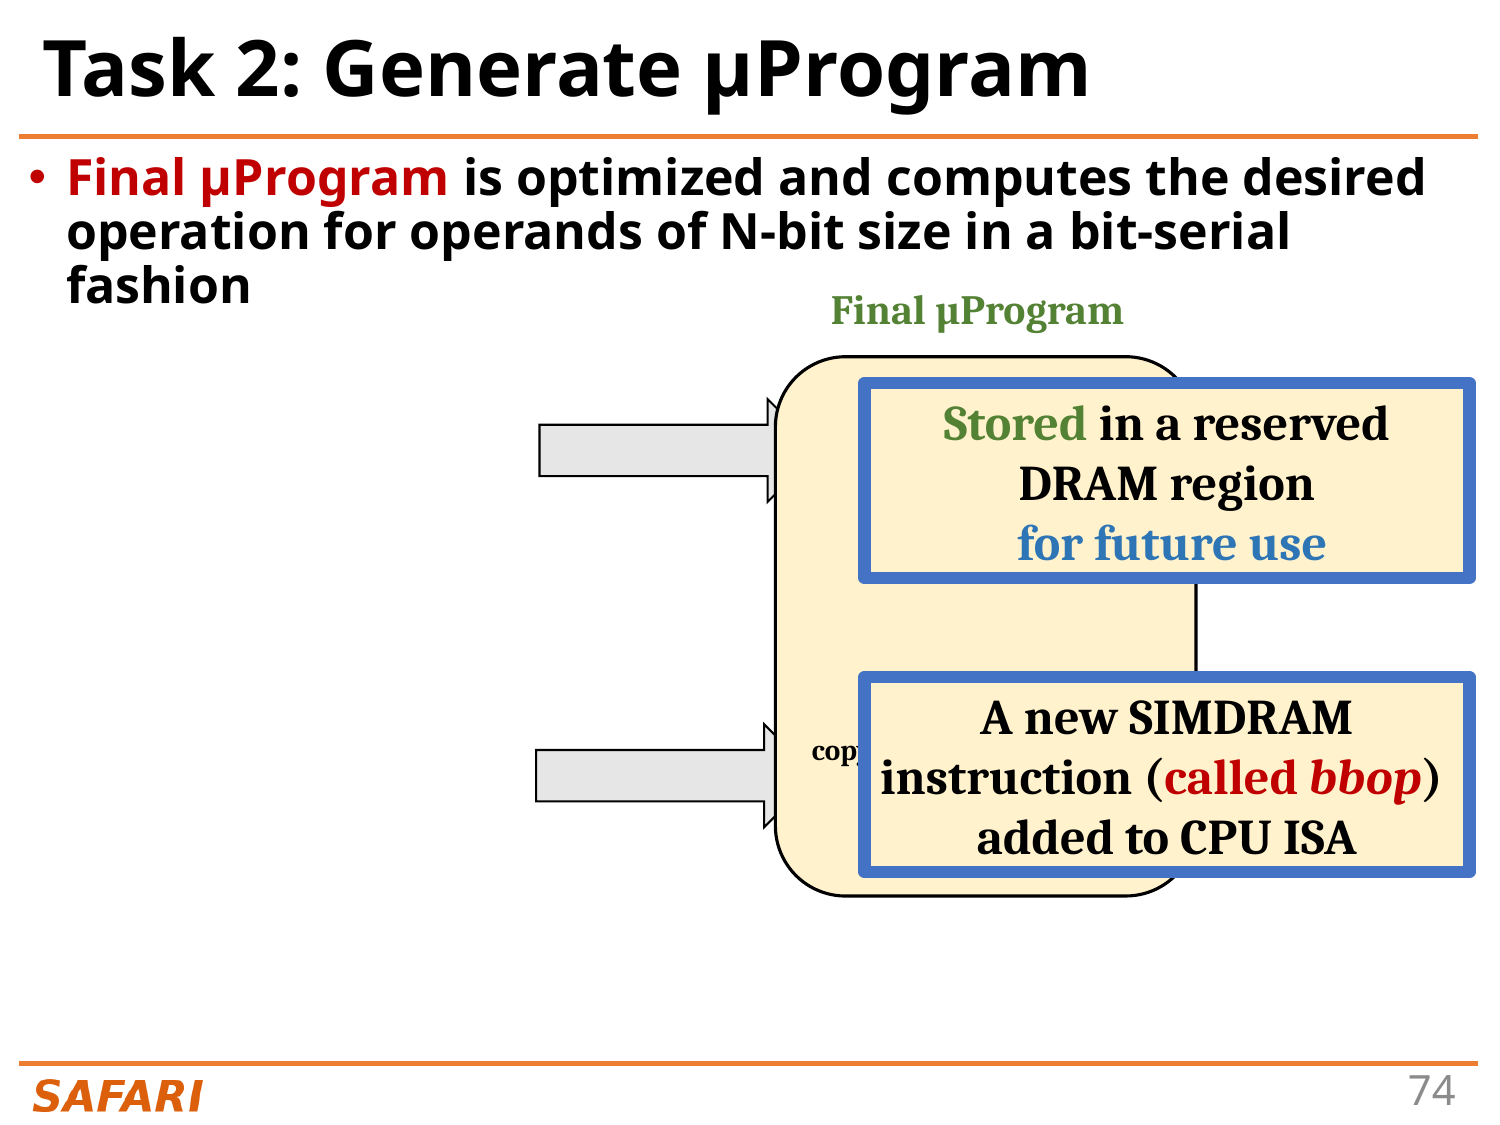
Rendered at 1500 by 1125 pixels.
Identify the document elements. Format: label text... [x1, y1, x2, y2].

text_box A new SIMDRAM instruction (called bbop) added to CPU ISA [864, 677, 1470, 872]
text_box [538, 396, 777, 505]
text_box [535, 721, 774, 830]
text_box Stored in a reserved DRAM region for future use [864, 383, 1470, 578]
picture [31, 1070, 209, 1122]
text_box Final µProgram [815, 301, 1149, 341]
title Task 2: Generate µProgram [27, 21, 1487, 122]
text_box Repeat N times: Copy A, B, Cin to reserved rows (ACT/ACT/PRE) 2. Execute MAJ and copy Cout to destination row (ACT/ACT/PRE) [774, 355, 1197, 898]
text_box Final µProgram is optimized and computes the desired operation for operands of N-bit size in a bit-serial fashion [13, 145, 1473, 301]
